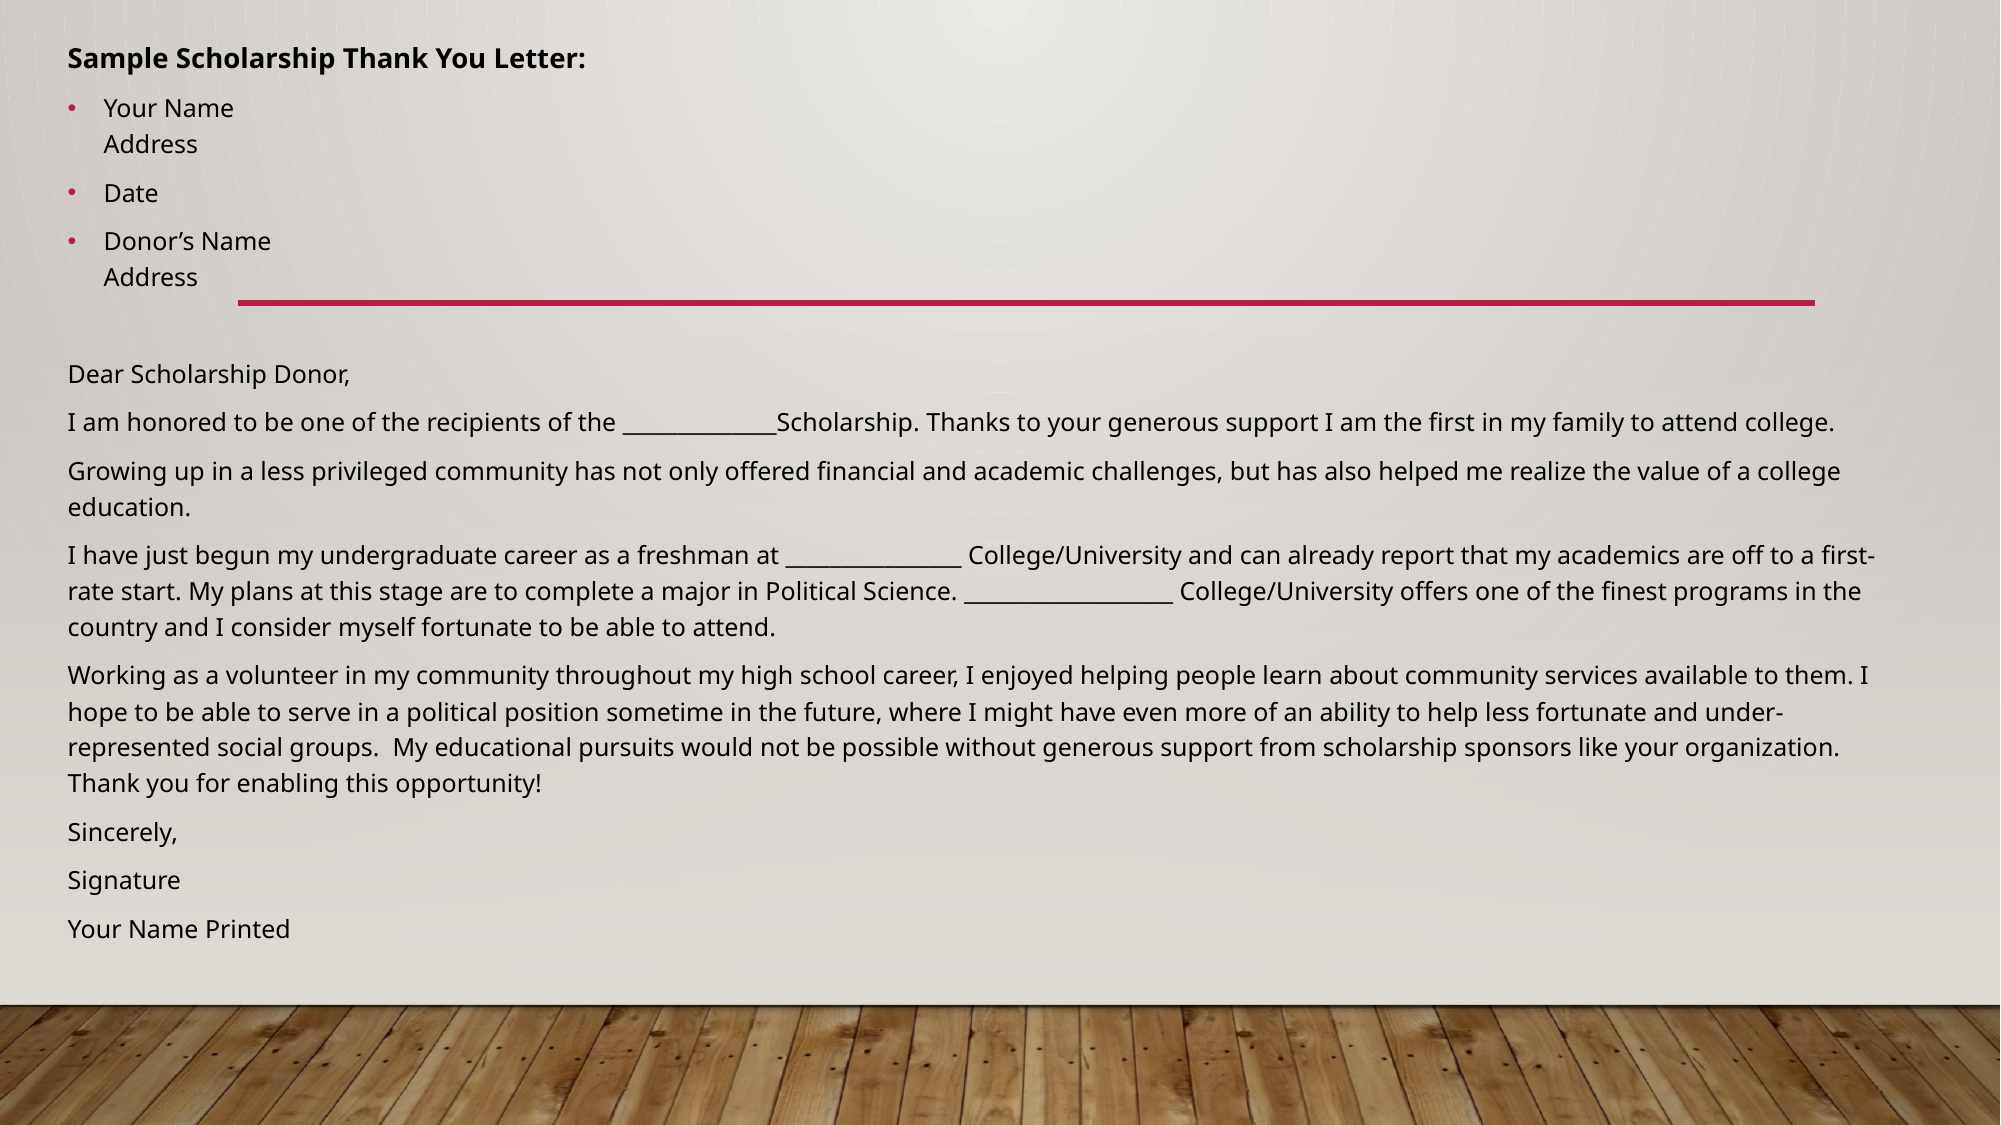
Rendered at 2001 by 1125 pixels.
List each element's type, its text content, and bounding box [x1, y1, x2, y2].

picture [0, 1005, 2000, 1125]
list Sample Scholarship Thank You Letter: Your Name Address Date Donor’s Name Address Dear Scholarship Donor, I am honored to be one of the recipients of the ______________Scholarship. Thanks to your generous support I am the first in my family to attend college. Growing up in a less privileged community has not only offered financial and academic challenges, but has also helped me realize the value of a college education. I have just begun my undergraduate career as a freshman at ________________ College/University and can already report that my academics are off to a first-rate start. My plans at this stage are to complete a major in Political Science. ___________________ College/University offers one of the finest programs in the country and I consider myself fortunate to be able to attend. Working as a volunteer in my community throughout my high school career, I enjoyed helping people learn about community services available to them. I hope to be able to serve in a political position sometime in the future, where I might have even more of an ability to help less fortunate and under-represented social groups. My educational pursuits would not be possible without generous support from scholarship sponsors like your organization. Thank you for enabling this opportunity! Sincerely, Signature Your Name Printed [52, 27, 1939, 965]
